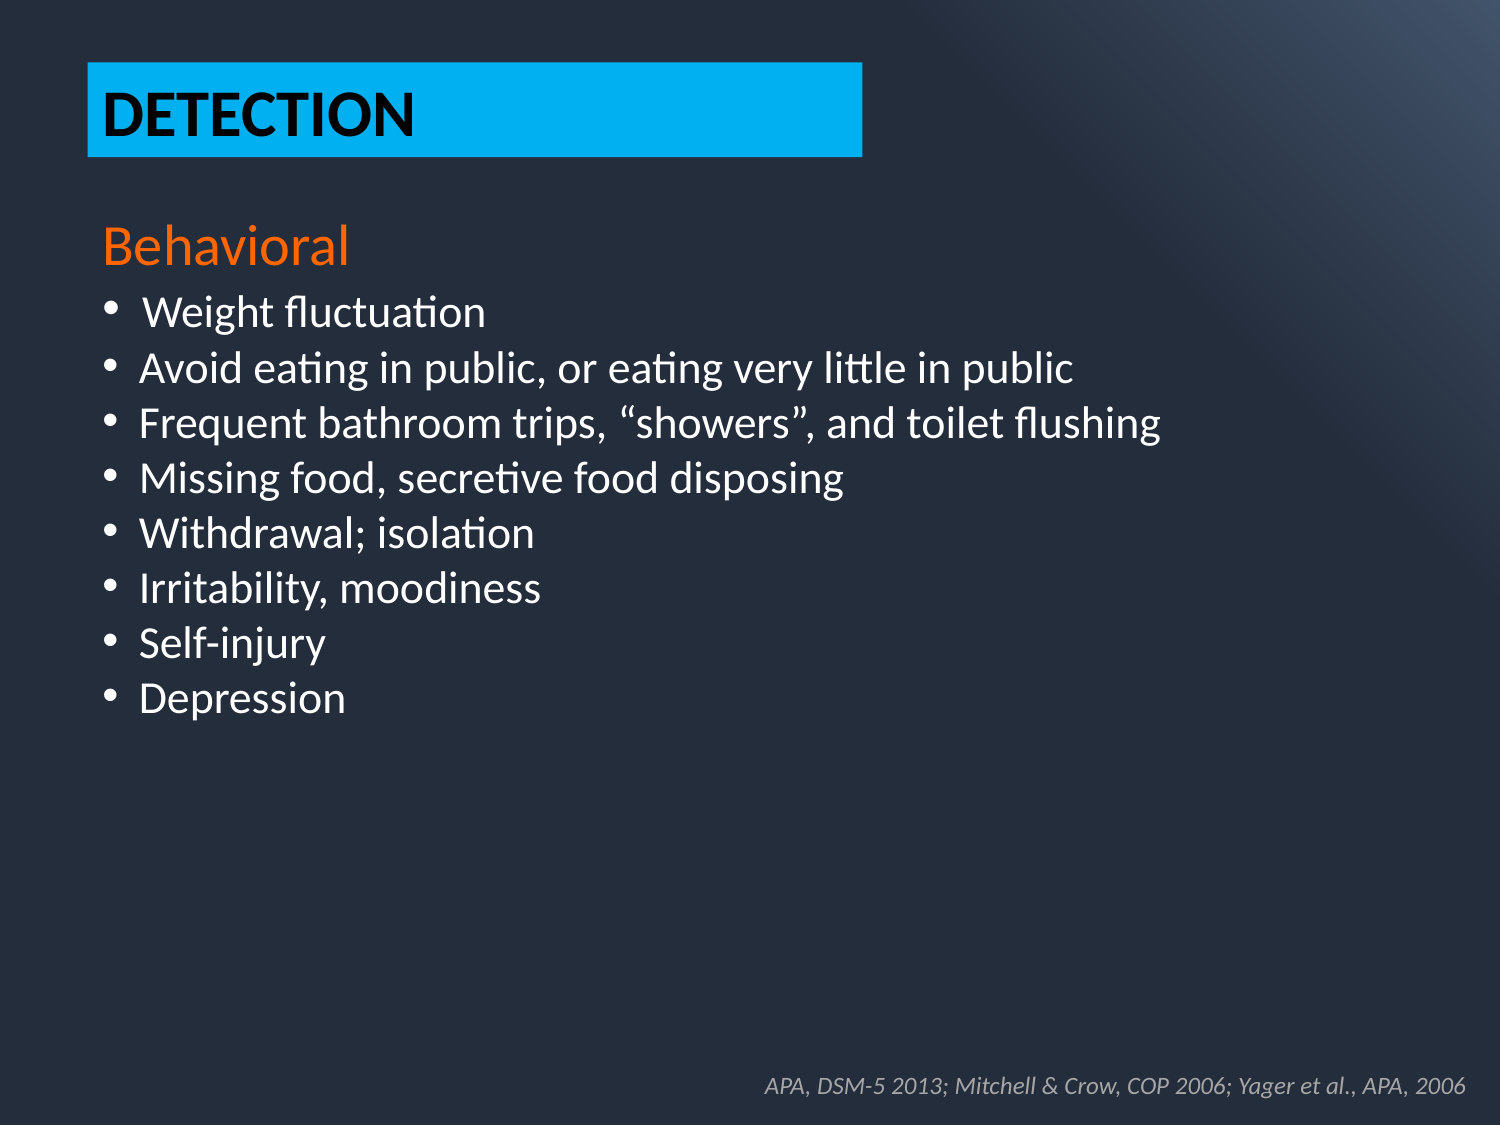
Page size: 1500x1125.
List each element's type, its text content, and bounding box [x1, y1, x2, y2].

text_box APA, DSM-5 2013; Mitchell & Crow, COP 2006; Yager et al., APA, 2006 [749, 1062, 1500, 1108]
text_box Behavioral Weight fluctuation Avoid eating in public, or eating very little in public Frequent bathroom trips, “showers”, and toilet flushing Missing food, secretive food disposing Withdrawal; isolation Irritability, moodiness Self-injury Depression [87, 199, 1450, 895]
text_box DETECTION [87, 62, 863, 158]
